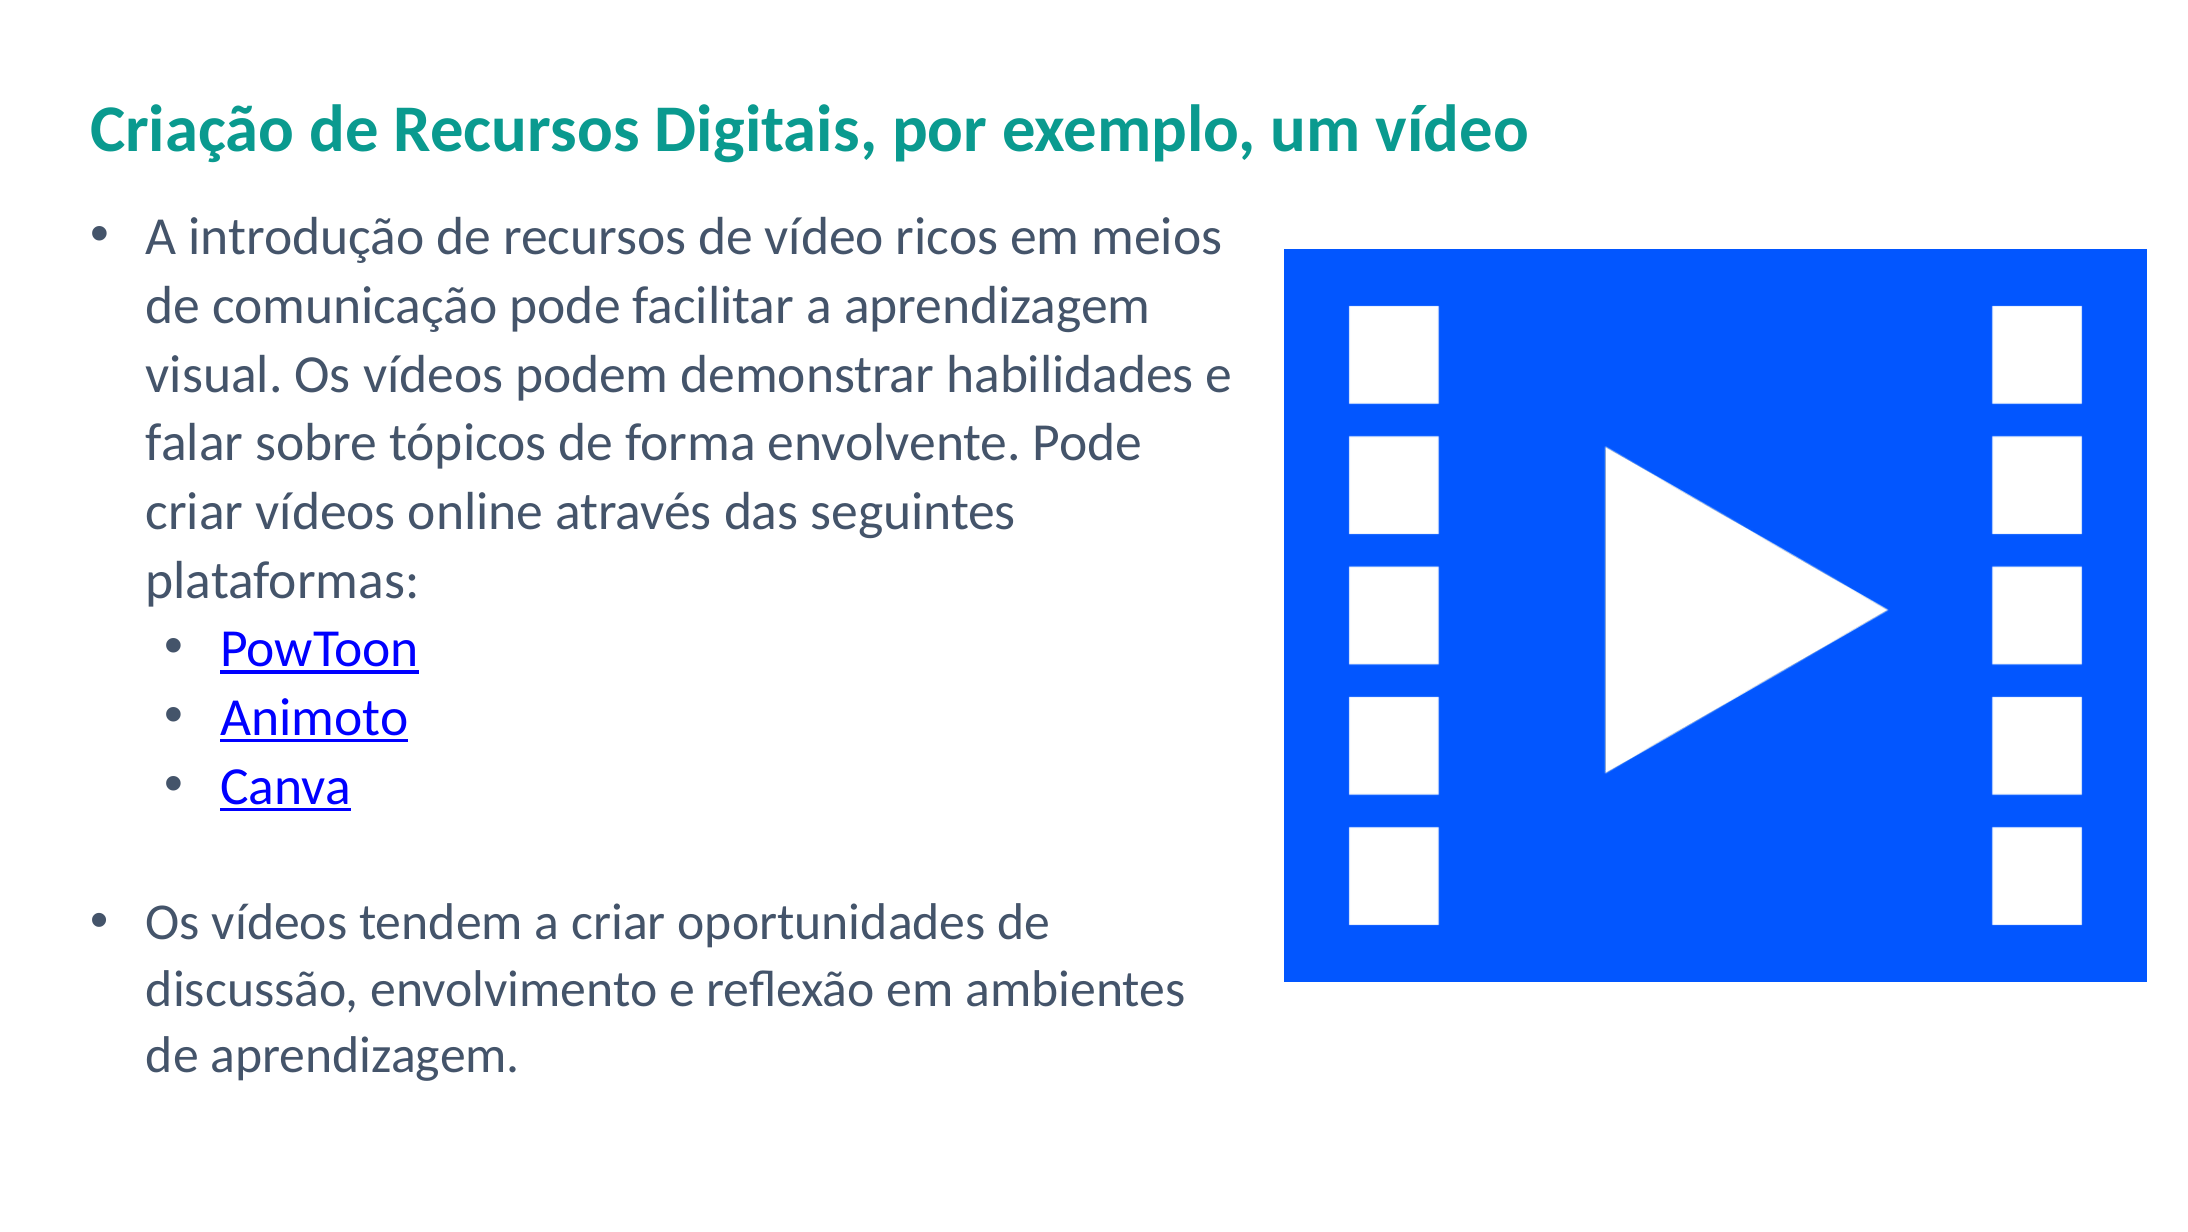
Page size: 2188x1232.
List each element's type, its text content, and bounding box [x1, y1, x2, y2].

picture [1284, 249, 2148, 982]
list A introdução de recursos de vídeo ricos em meios de comunicação pode facilitar a aprendizagem visual. Os vídeos podem demonstrar habilidades e falar sobre tópicos de forma envolvente. Pode criar vídeos online através das seguintes plataformas: PowToon Animoto Canva Os vídeos tendem a criar oportunidades de discussão, envolvimento e reflexão em ambientes de aprendizagem. [82, 189, 1246, 1094]
title Criação de Recursos Digitais, por exemplo, um vídeo [82, 70, 2106, 189]
